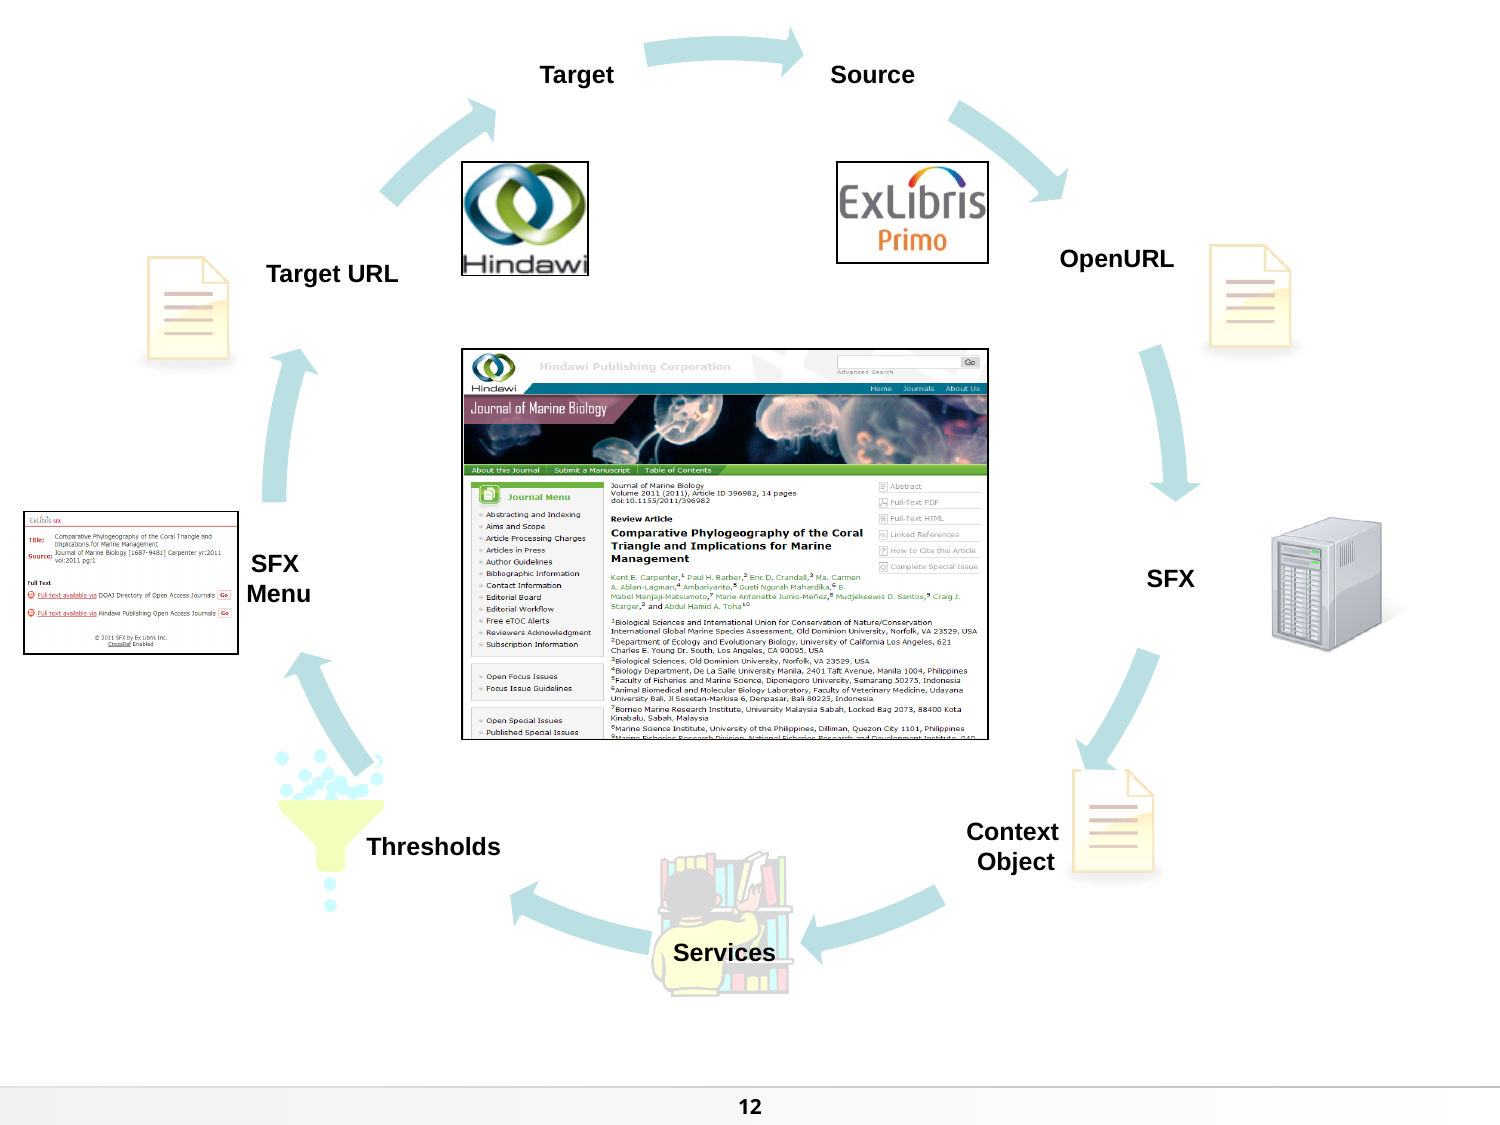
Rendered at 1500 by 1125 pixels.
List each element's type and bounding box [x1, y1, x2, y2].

picture [837, 162, 988, 263]
picture [462, 162, 588, 276]
text_box [0, 0, 1451, 1026]
picture [462, 349, 988, 739]
